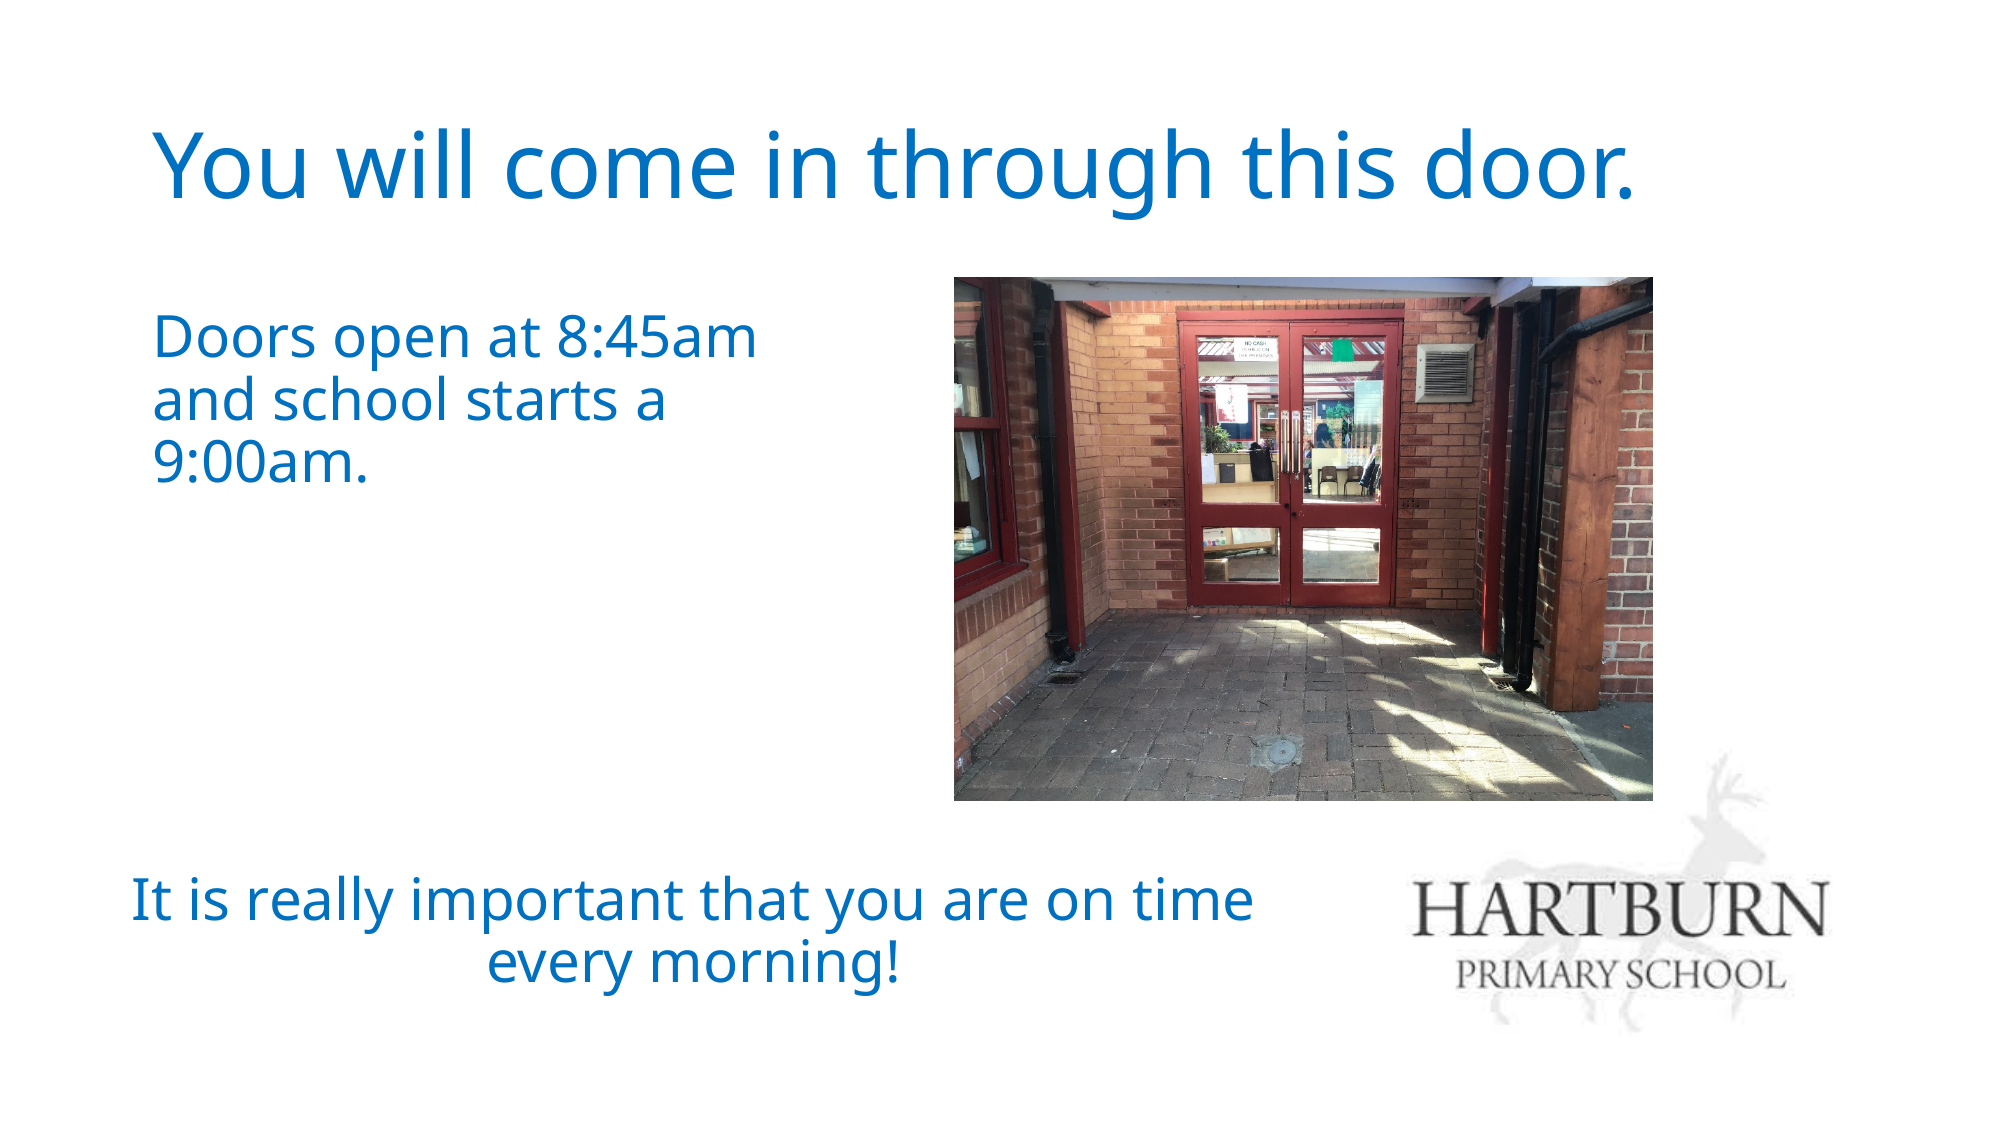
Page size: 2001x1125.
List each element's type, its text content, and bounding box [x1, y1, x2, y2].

text_box It is really important that you are on time every morning! [40, 862, 1348, 1080]
list Doors open at 8:45am and school starts a 9:00am. [137, 299, 809, 586]
title You will come in through this door. [137, 59, 1863, 278]
picture [954, 277, 1837, 1036]
